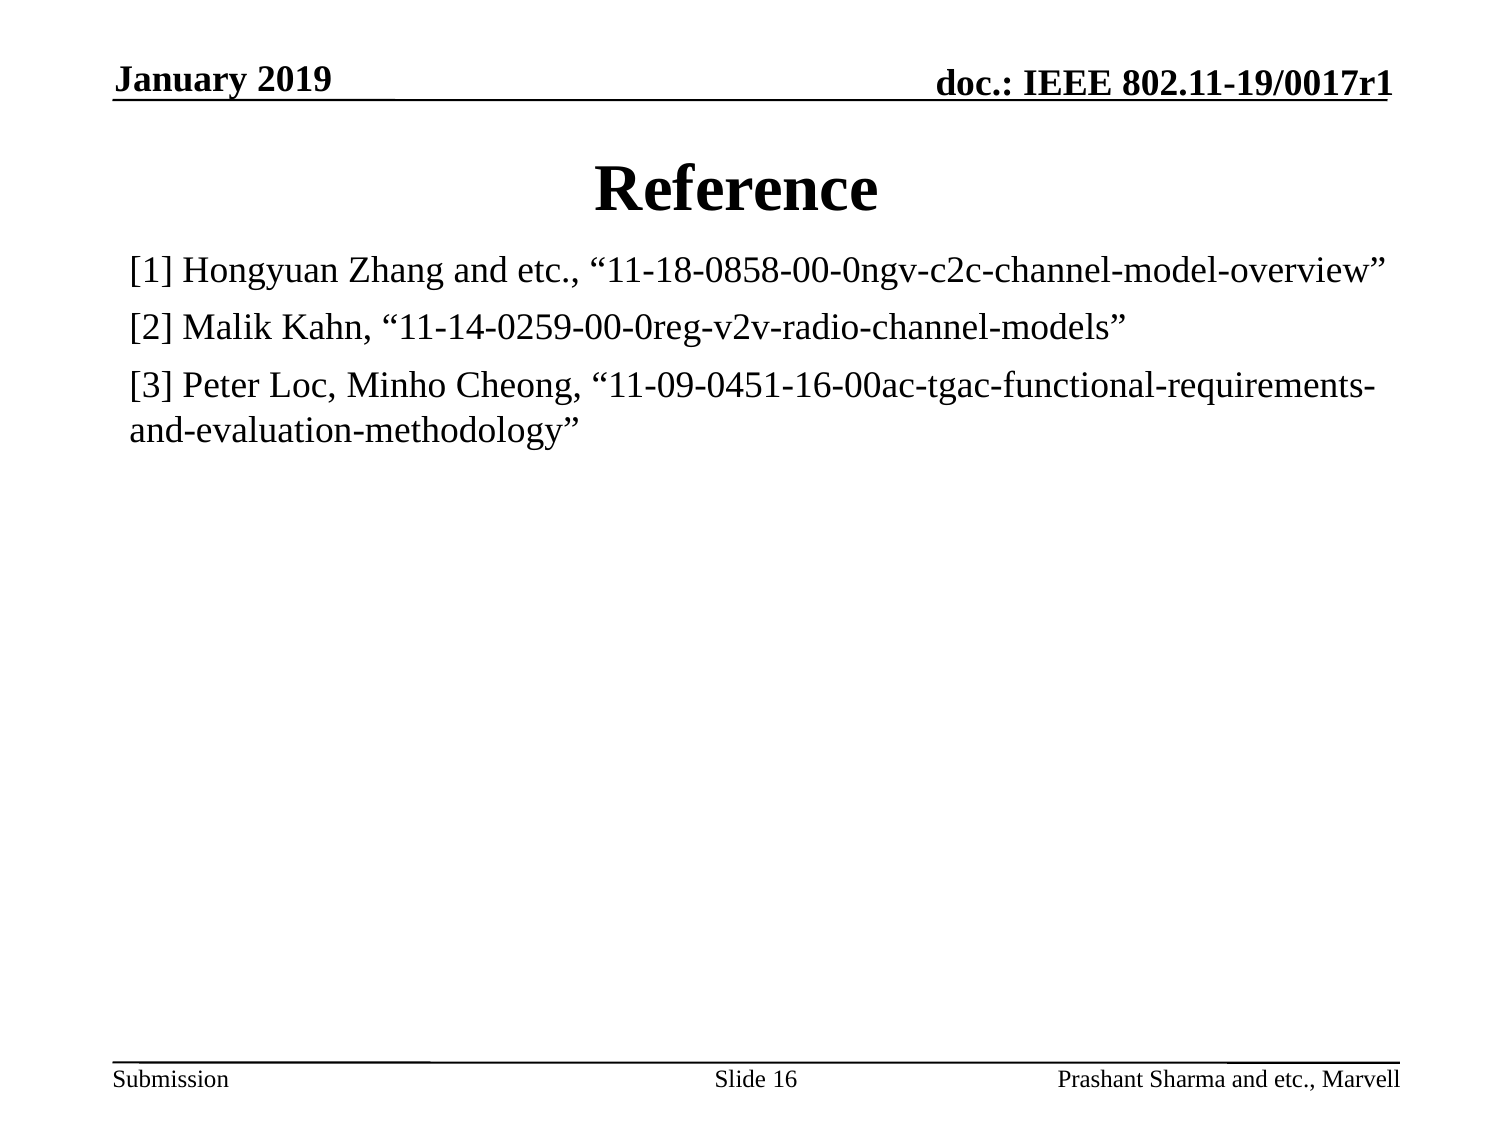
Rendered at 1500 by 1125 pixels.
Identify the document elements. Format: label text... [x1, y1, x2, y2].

title Reference [99, 96, 1375, 272]
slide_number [114, 54, 423, 100]
footer Prashant Sharma and etc., Marvell [878, 1061, 1402, 1093]
list [1] Hongyuan Zhang and etc., “11-18-0858-00-0ngv-c2c-channel-model-overview” [2] Malik Kahn, “11-14-0259-00-0reg-v2v-radio-channel-models” [3] Peter Loc, Minho Cheong, “11-09-0451-16-00ac-tgac-functional-requirements-and-evaluation-methodology” [114, 237, 1454, 1001]
slide_number Slide 16 [712, 1061, 800, 1123]
